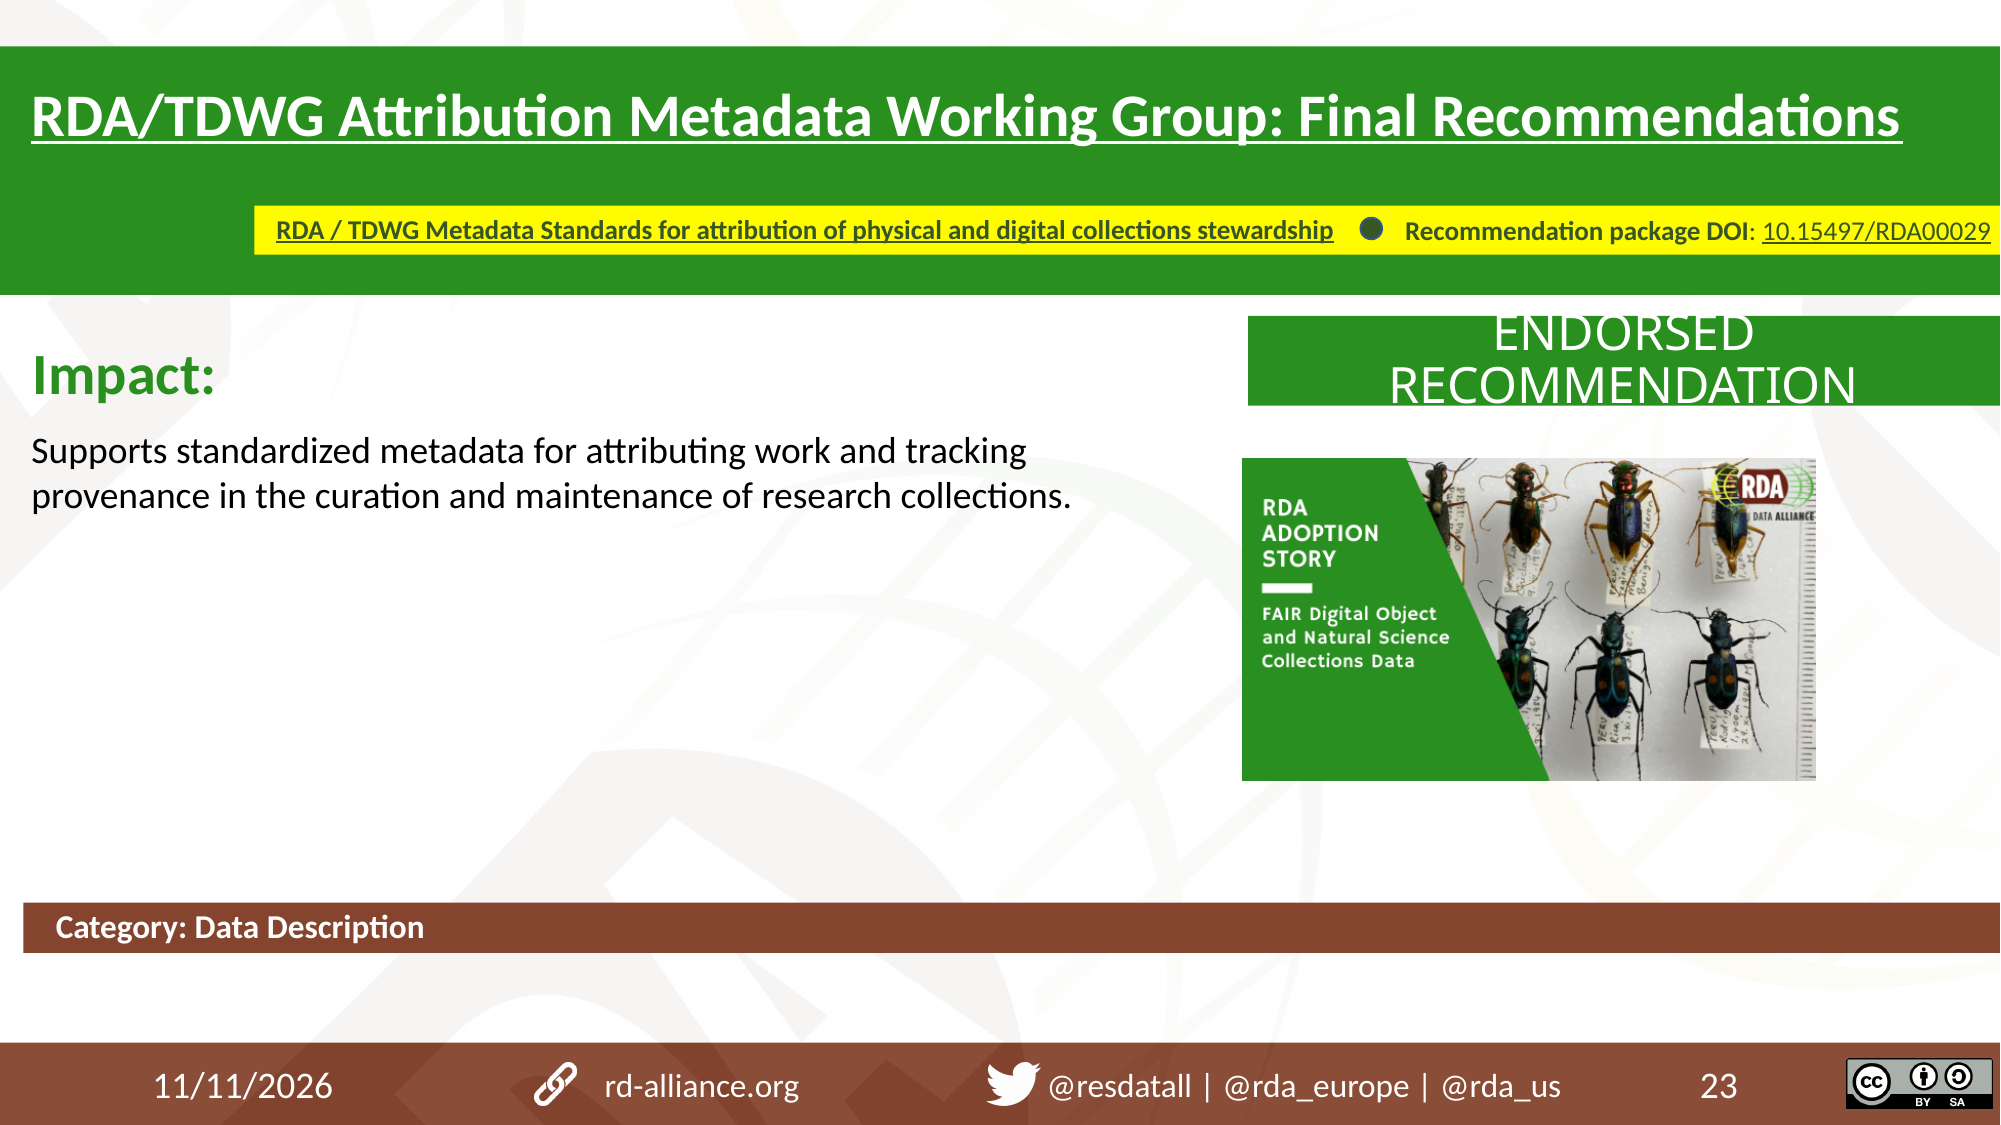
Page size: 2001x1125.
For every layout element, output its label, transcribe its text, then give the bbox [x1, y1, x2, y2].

slide_number 23 [1684, 1054, 1800, 1125]
text_box Impact: [18, 336, 232, 415]
text_box [253, 205, 2000, 256]
text_box [1359, 216, 1384, 241]
text_box RDA / TDWG Metadata Standards for attribution of physical and digital collections stewardship [261, 205, 1390, 253]
footer rd-alliance.org @resdatall | @rda_europe | @rda_us [538, 1054, 1629, 1114]
text_box [0, 45, 2000, 296]
text_box Supports standardized metadata for attributing work and tracking provenance in the curation and maintenance of research collections. [16, 418, 1113, 523]
text_box RDA/TDWG Attribution Metadata Working Group: Final Recommendations [16, 68, 1947, 156]
text_box [1483, 902, 2000, 954]
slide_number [137, 1054, 372, 1114]
picture [1846, 1058, 1993, 1109]
text_box Recommendation package DOI: 10.15497/RDA00029 [1390, 205, 2000, 253]
text_box [22, 902, 41, 954]
picture [1242, 458, 1816, 781]
picture [534, 1062, 538, 1106]
text_box ENDORSED RECOMMENDATION [1247, 314, 2000, 407]
text_box Category: Data Description [41, 897, 1483, 993]
